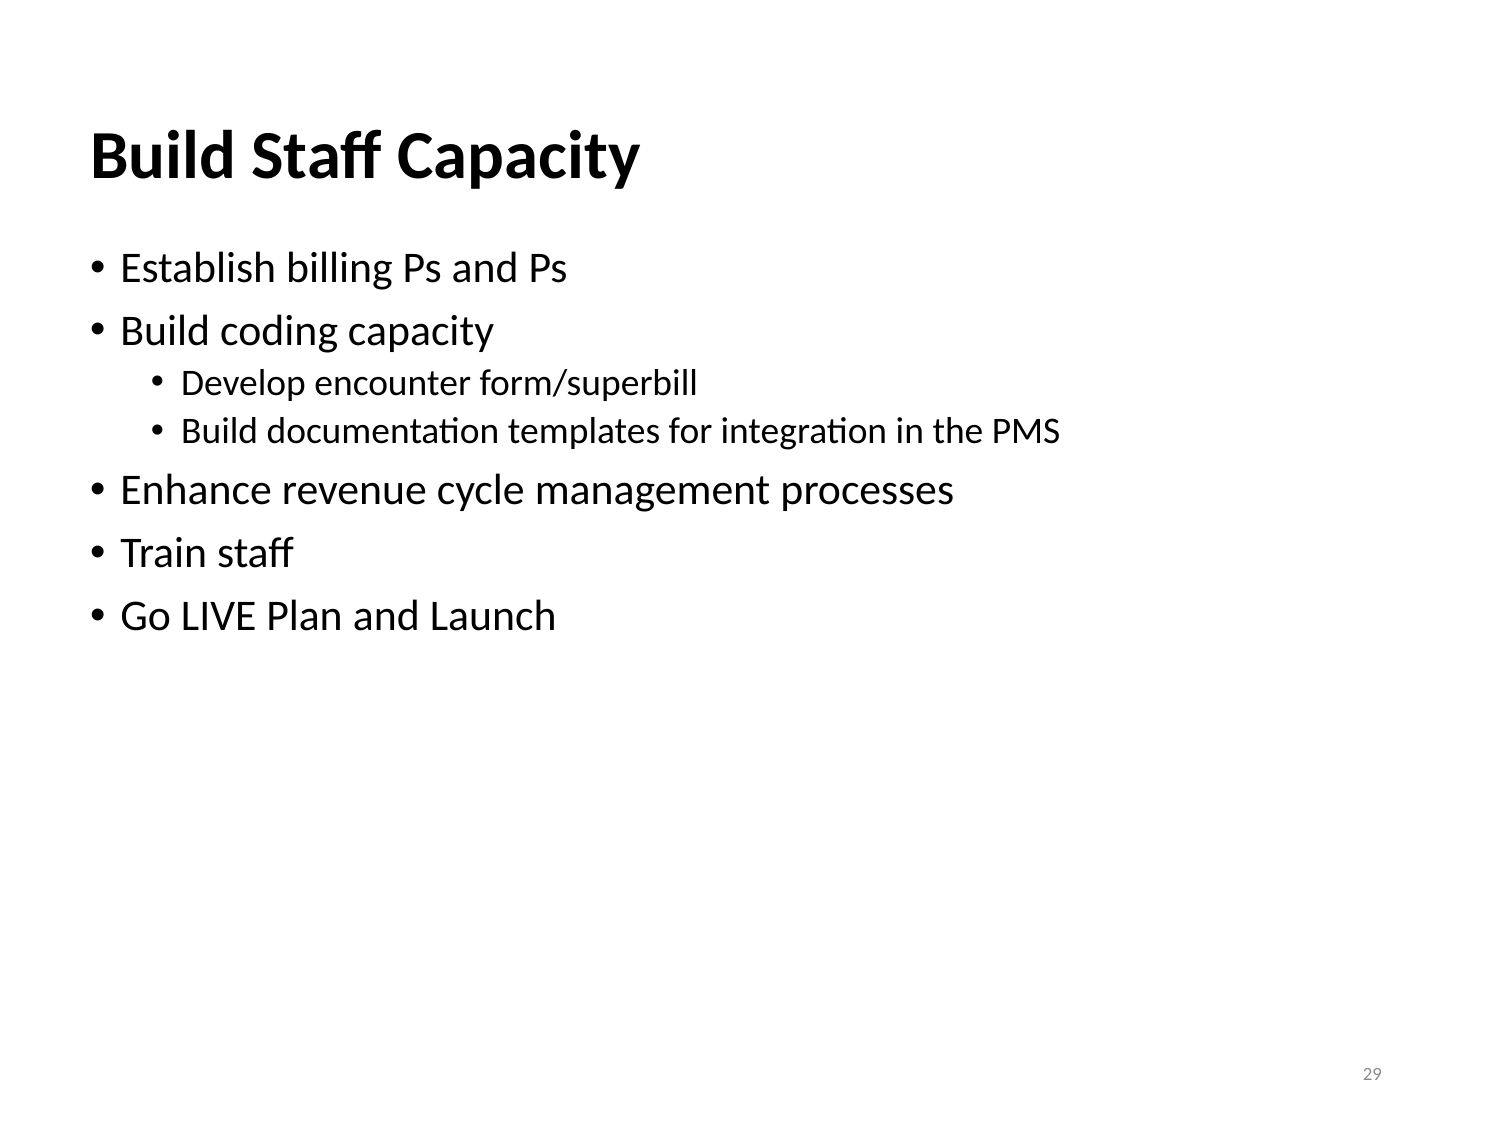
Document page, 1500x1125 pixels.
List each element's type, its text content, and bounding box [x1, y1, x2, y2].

slide_number 29 [1059, 1042, 1397, 1103]
title Build Staff Capacity [75, 99, 1413, 213]
list Establish billing Ps and Ps Build coding capacity Develop encounter form/superbill Build documentation templates for integration in the PMS Enhance revenue cycle management processes Train staff Go LIVE Plan and Launch [75, 237, 1413, 925]
